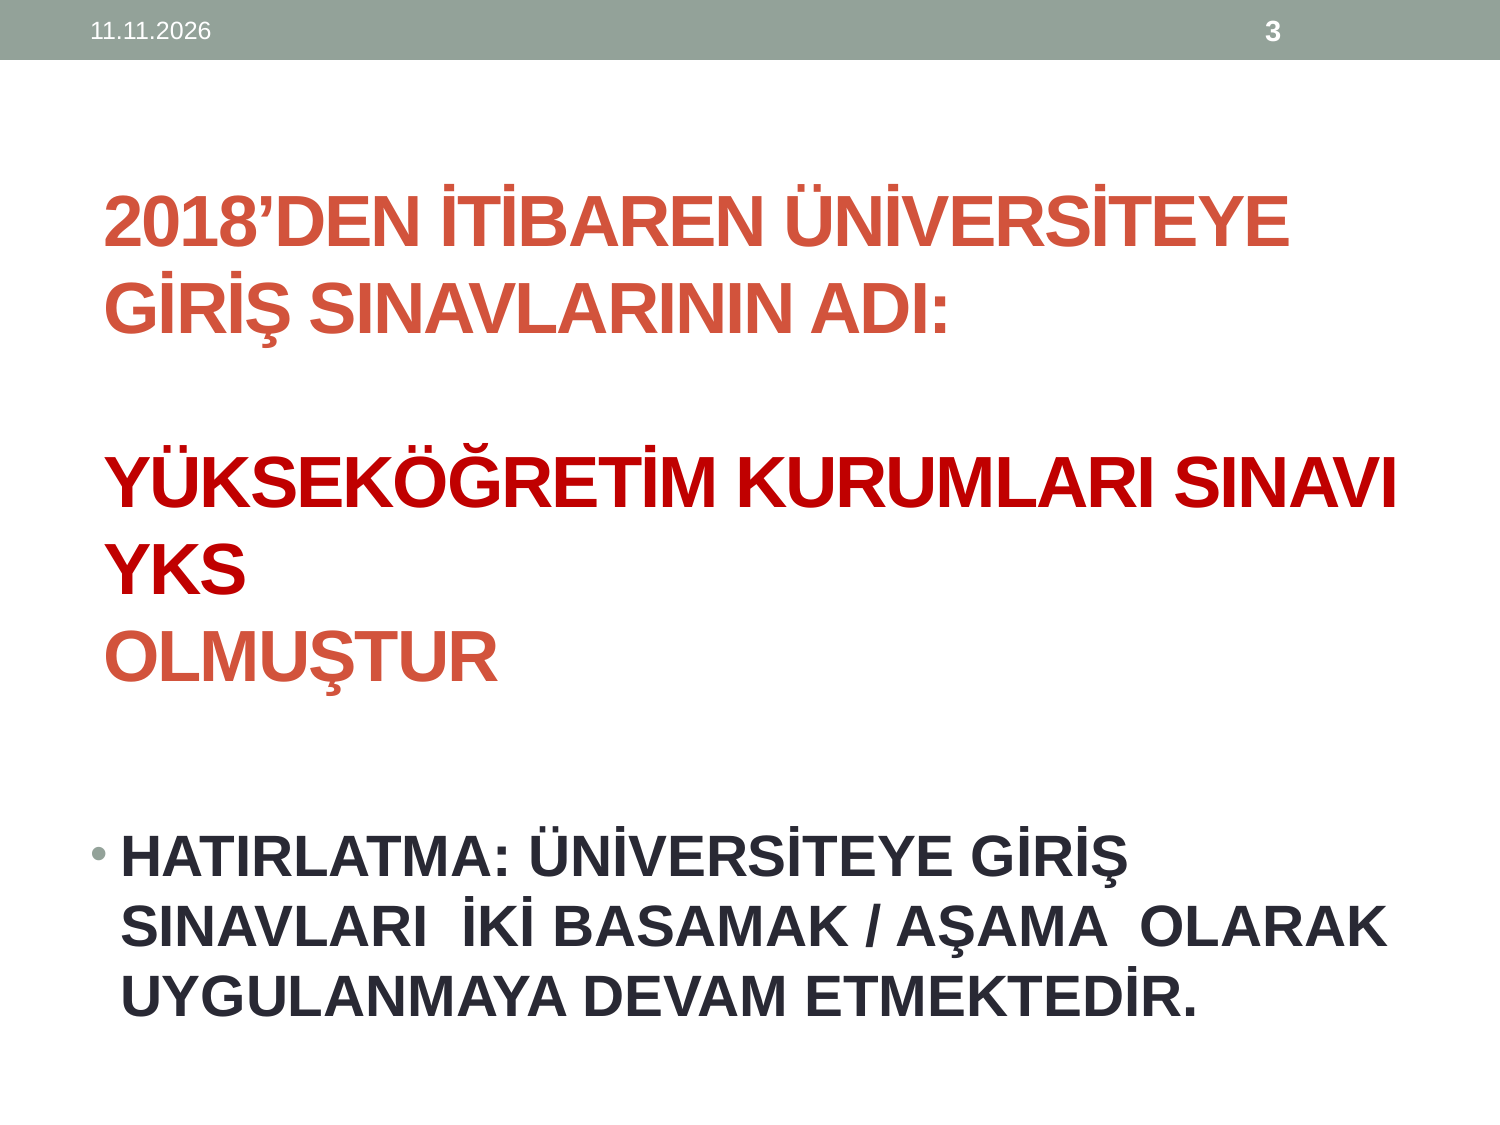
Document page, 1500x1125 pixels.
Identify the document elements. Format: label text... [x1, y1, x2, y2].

title 2018’DEN İTİBAREN ÜNİVERSİTEYE GİRİŞ SINAVLARININ ADI: YÜKSEKÖĞRETİM KURUMLARI SINAVI YKS OLMUŞTUR [88, 149, 1439, 809]
list HATIRLATMA: ÜNİVERSİTEYE GİRİŞ SINAVLARI İKİ BASAMAK / AŞAMA OLARAK UYGULANMAYA DEVAM ETMEKTEDİR. [75, 810, 1425, 1047]
slide_number 3 [1250, 3, 1425, 57]
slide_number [75, 3, 550, 57]
